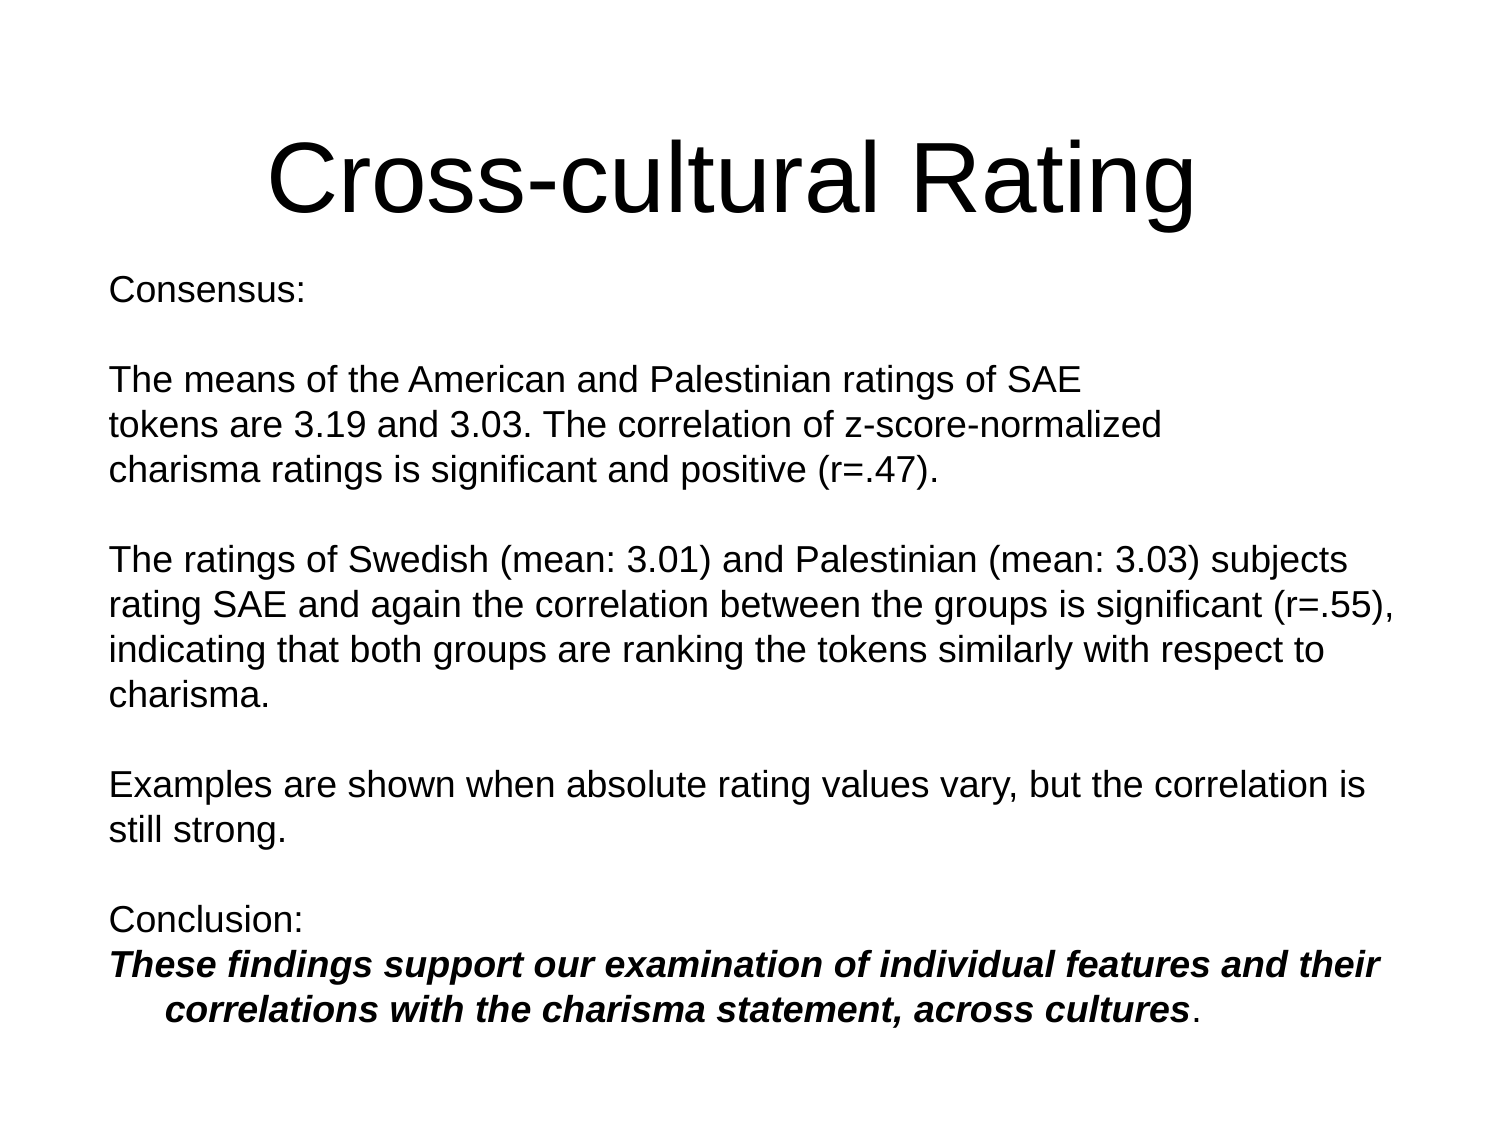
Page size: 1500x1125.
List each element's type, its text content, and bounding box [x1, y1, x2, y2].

text_box Consensus: The means of the American and Palestinian ratings of SAE tokens are 3.19 and 3.03. The correlation of z-score-normalized charisma ratings is significant and positive (r=.47). The ratings of Swedish (mean: 3.01) and Palestinian (mean: 3.03) subjects rating SAE and again the correlation between the groups is significant (r=.55), indicating that both groups are ranking the tokens similarly with respect to charisma. Examples are shown when absolute rating values vary, but the correlation is still strong. Conclusion: These findings support our examination of individual features and their correlations with the charisma statement, across cultures. [93, 257, 1442, 1125]
text_box Cross-cultural Rating [246, 105, 1219, 241]
